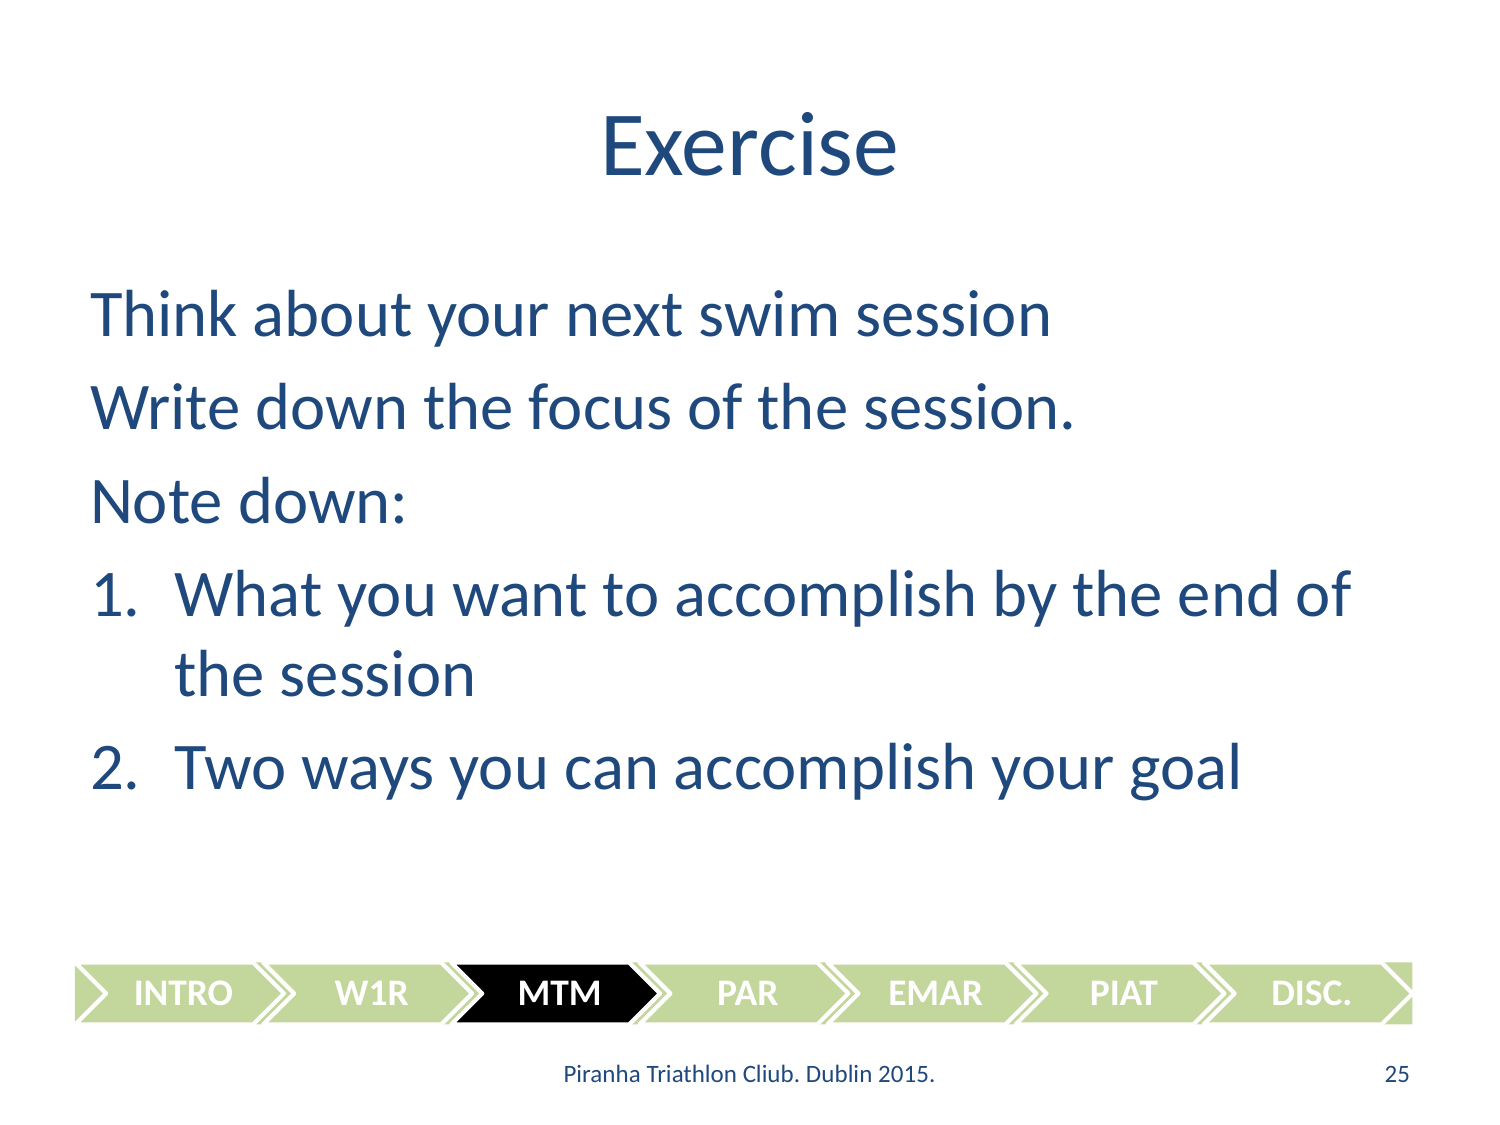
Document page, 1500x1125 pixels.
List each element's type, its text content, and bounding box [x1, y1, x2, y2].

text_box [74, 962, 1413, 1025]
slide_number 25 [1074, 1042, 1425, 1103]
title Exercise [75, 45, 1425, 233]
footer Piranha Triathlon Cliub. Dublin 2015. [512, 1042, 988, 1103]
list Think about your next swim session Write down the focus of the session. Note down: What you want to accomplish by the end of the session Two ways you can accomplish your goal [75, 262, 1425, 1005]
